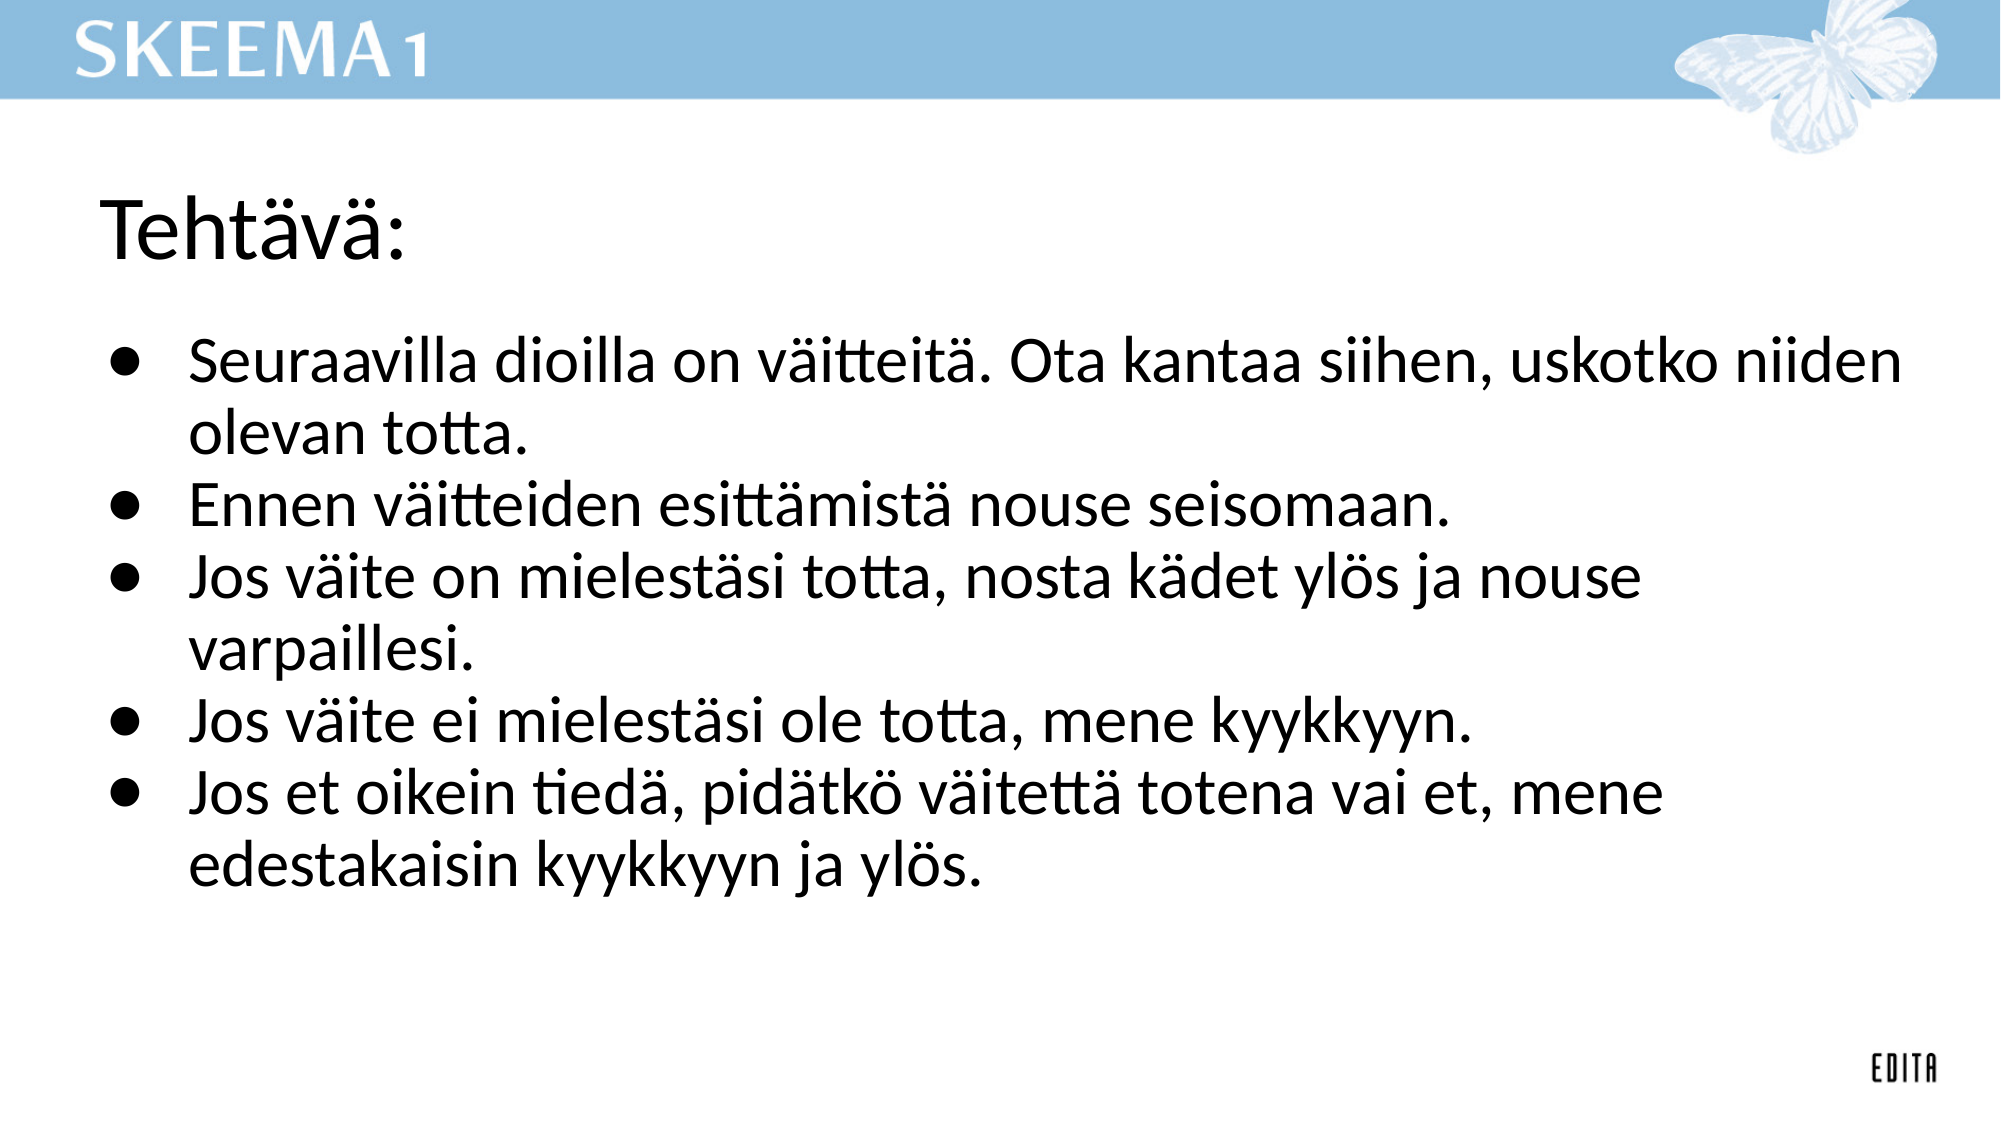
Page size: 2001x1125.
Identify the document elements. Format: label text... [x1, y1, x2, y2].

title Tehtävä: [79, 159, 1943, 286]
picture [0, 0, 2001, 1125]
list Seuraavilla dioilla on väitteitä. Ota kantaa siihen, uskotko niiden olevan totta. Ennen väitteiden esittämistä nouse seisomaan. Jos väite on mielestäsi totta, nosta kädet ylös ja nouse varpaillesi. Jos väite ei mielestäsi ole totta, mene kyykkyyn. Jos et oikein tiedä, pidätkö väitettä totena vai et, mene edestakaisin kyykkyyn ja ylös. [68, 305, 1932, 1053]
